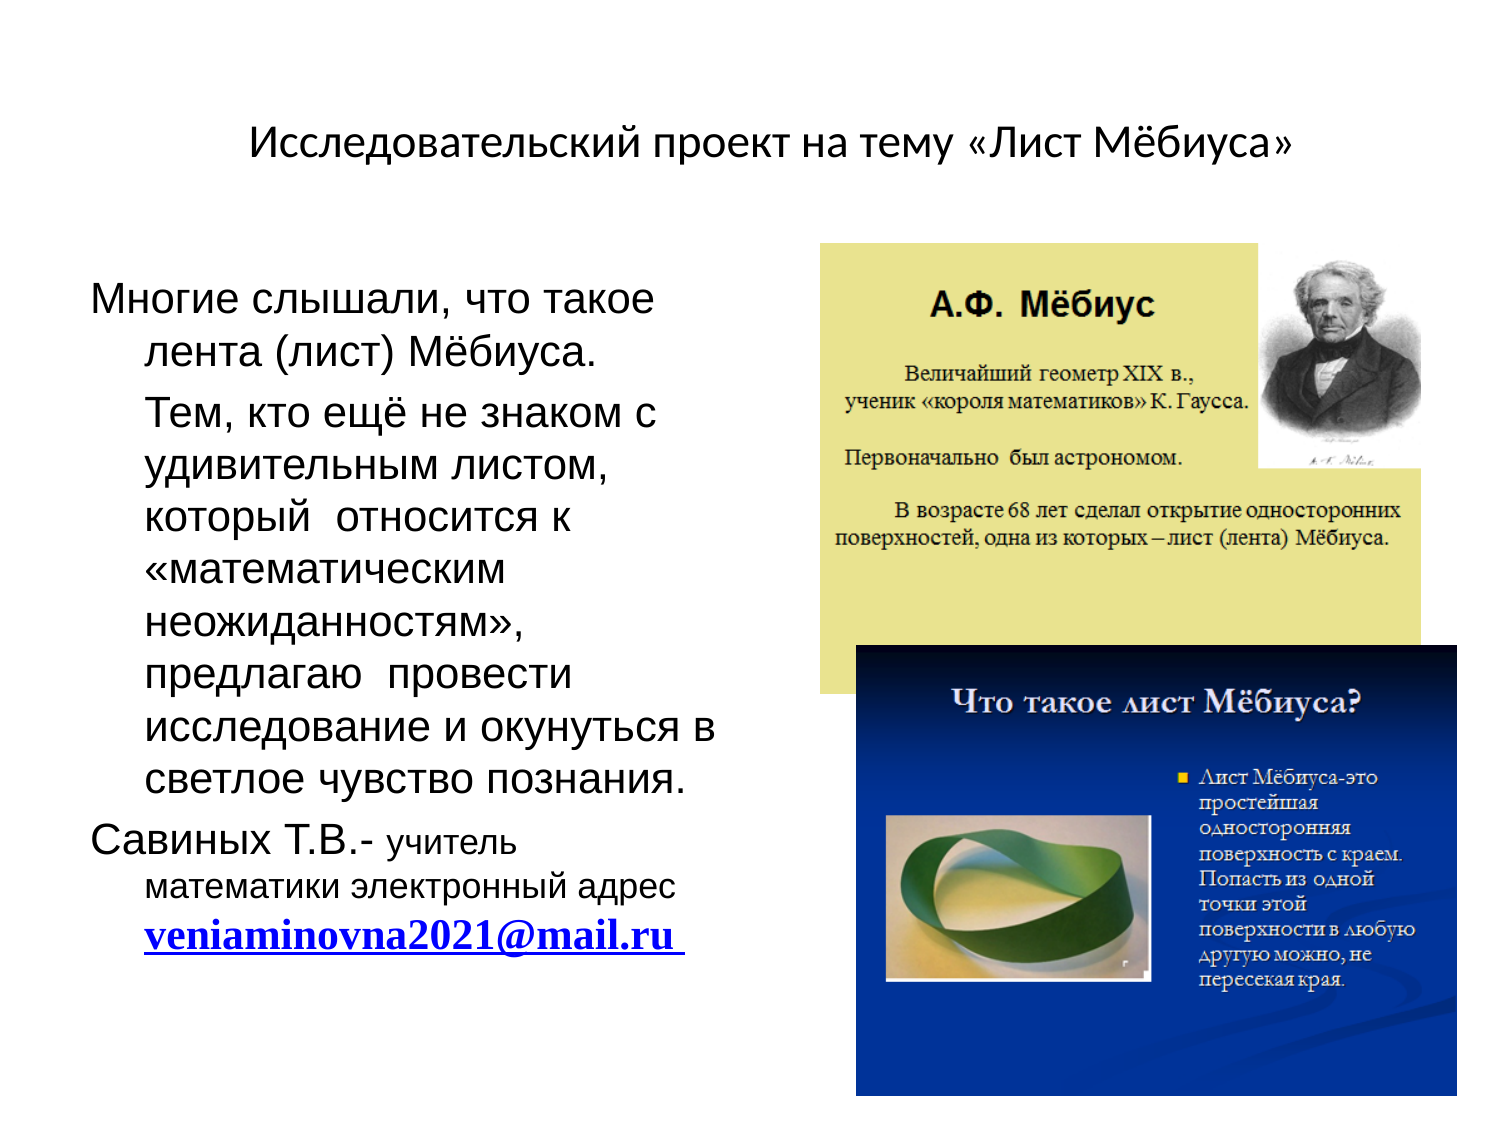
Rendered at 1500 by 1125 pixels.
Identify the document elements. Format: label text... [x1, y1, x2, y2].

list Многие слышали, что такое лента (лист) Мёбиуса. Тем, кто ещё не знаком с удивительным листом, который относится к «математическим неожиданностям», предлагаю провести исследование и окунуться в светлое чувство познания. Савиных Т.В.- учитель математики электронный адрес veniaminovna2021@mail.ru [75, 262, 738, 1005]
title Исследовательский проект на тему «Лист Мёбиуса» [75, 45, 1425, 233]
picture [855, 644, 1457, 1096]
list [820, 243, 1422, 694]
